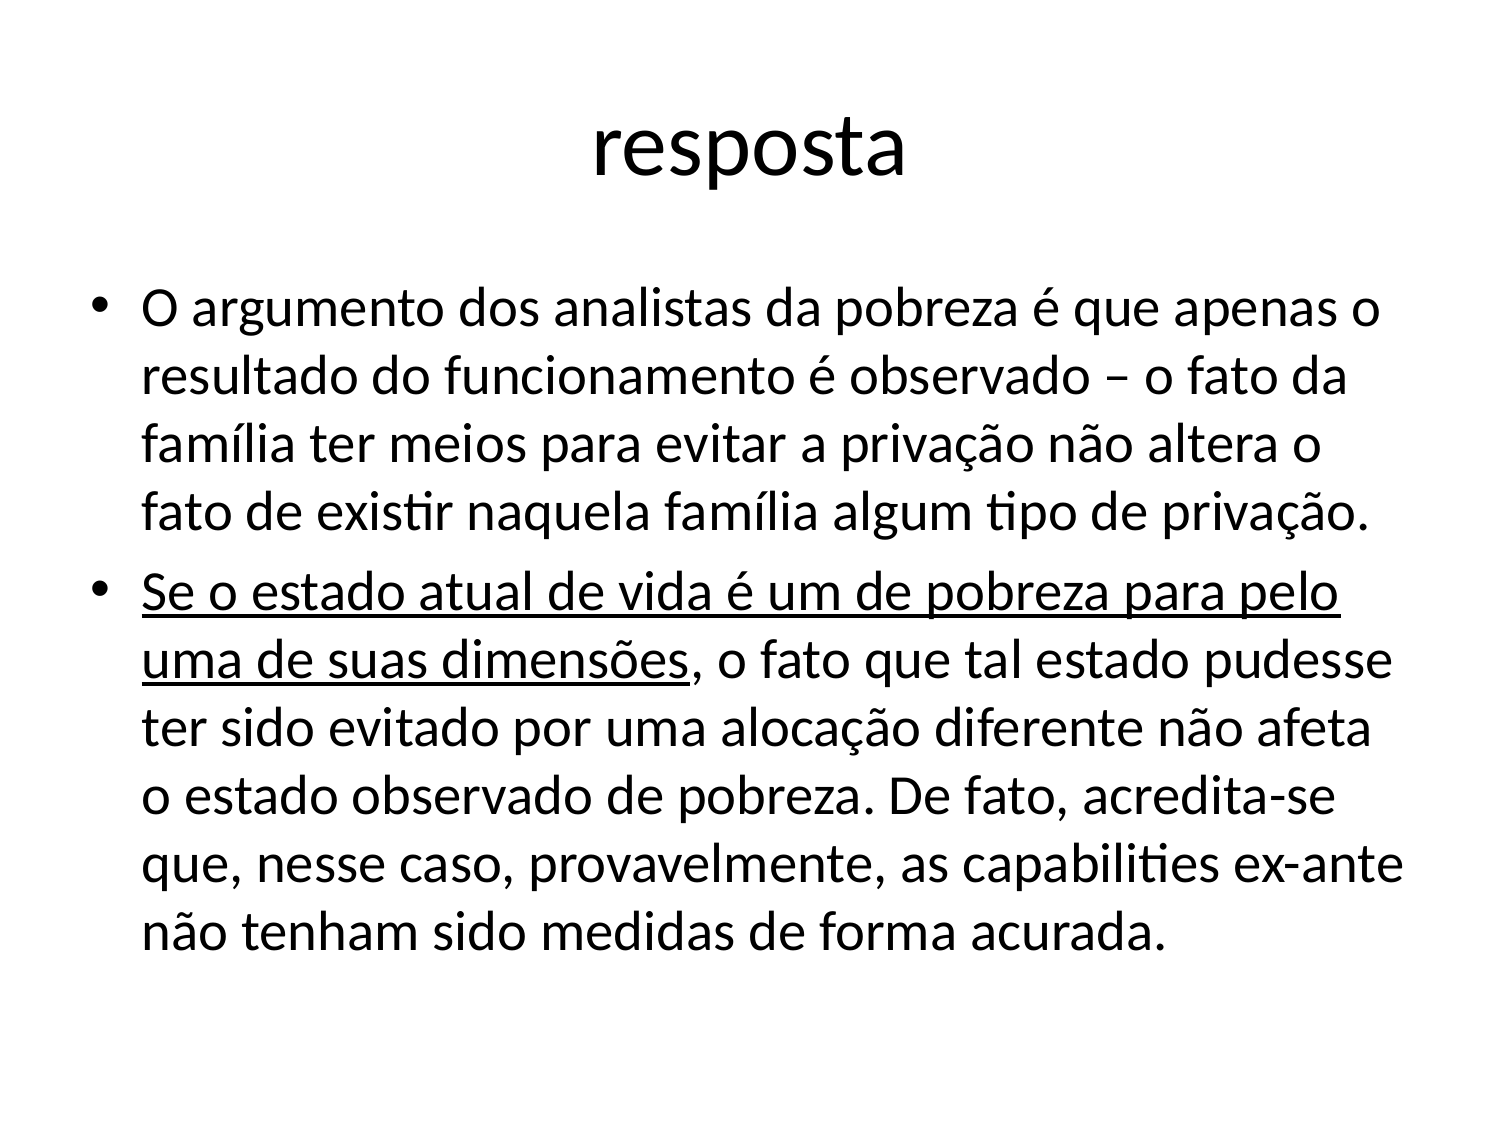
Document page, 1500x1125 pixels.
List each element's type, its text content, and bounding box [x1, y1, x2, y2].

list O argumento dos analistas da pobreza é que apenas o resultado do funcionamento é observado – o fato da família ter meios para evitar a privação não altera o fato de existir naquela família algum tipo de privação. Se o estado atual de vida é um de pobreza para pelo uma de suas dimensões, o fato que tal estado pudesse ter sido evitado por uma alocação diferente não afeta o estado observado de pobreza. De fato, acredita-se que, nesse caso, provavelmente, as capabilities ex-ante não tenham sido medidas de forma acurada. [75, 262, 1425, 1047]
title resposta [75, 45, 1425, 233]
